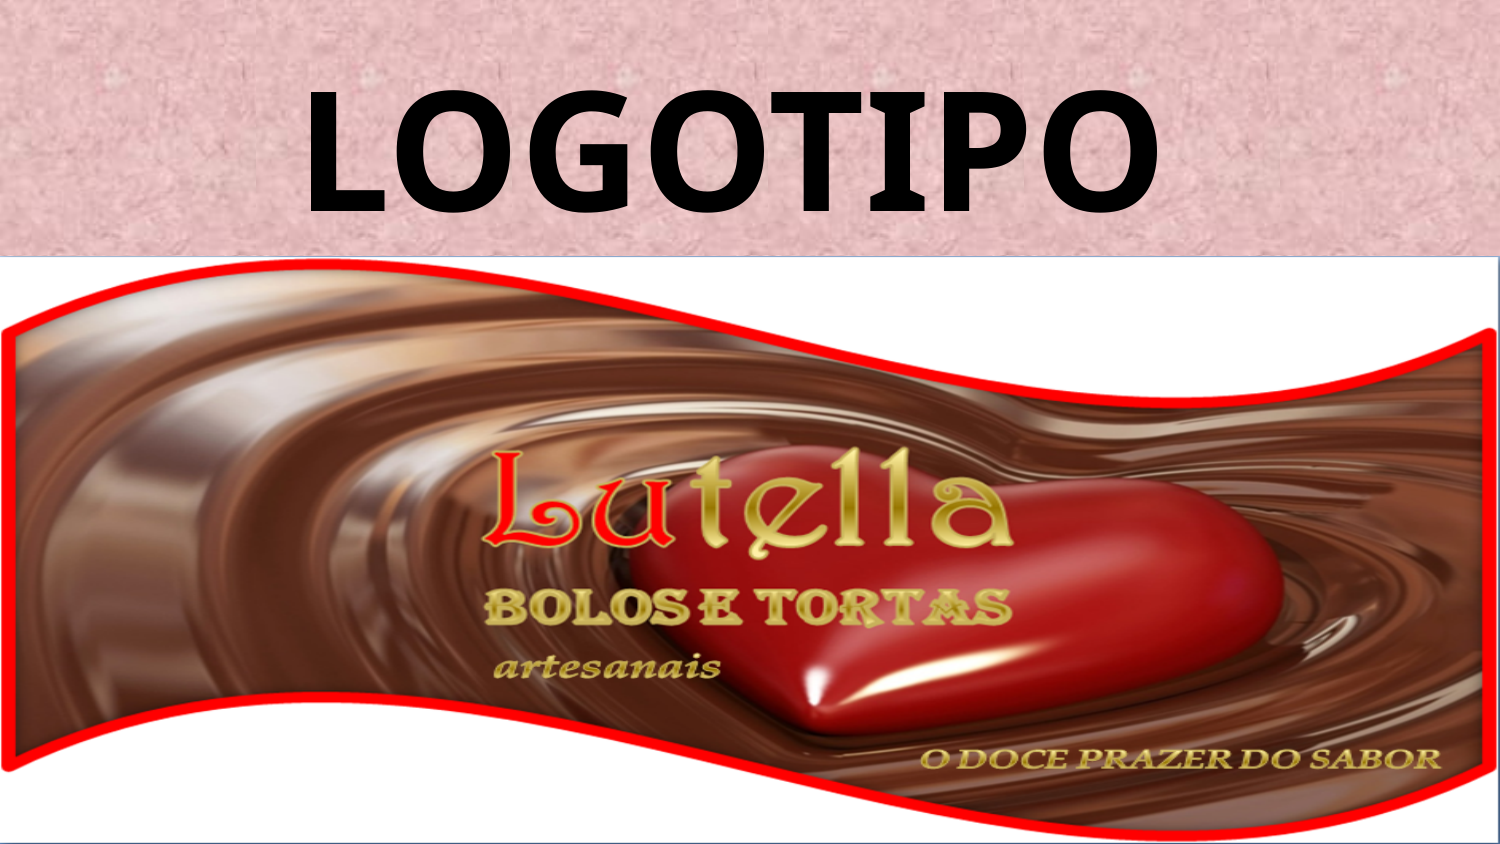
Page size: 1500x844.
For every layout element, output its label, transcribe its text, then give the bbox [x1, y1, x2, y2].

picture [0, 0, 1500, 844]
title LOGOTIPO [194, 43, 1270, 245]
